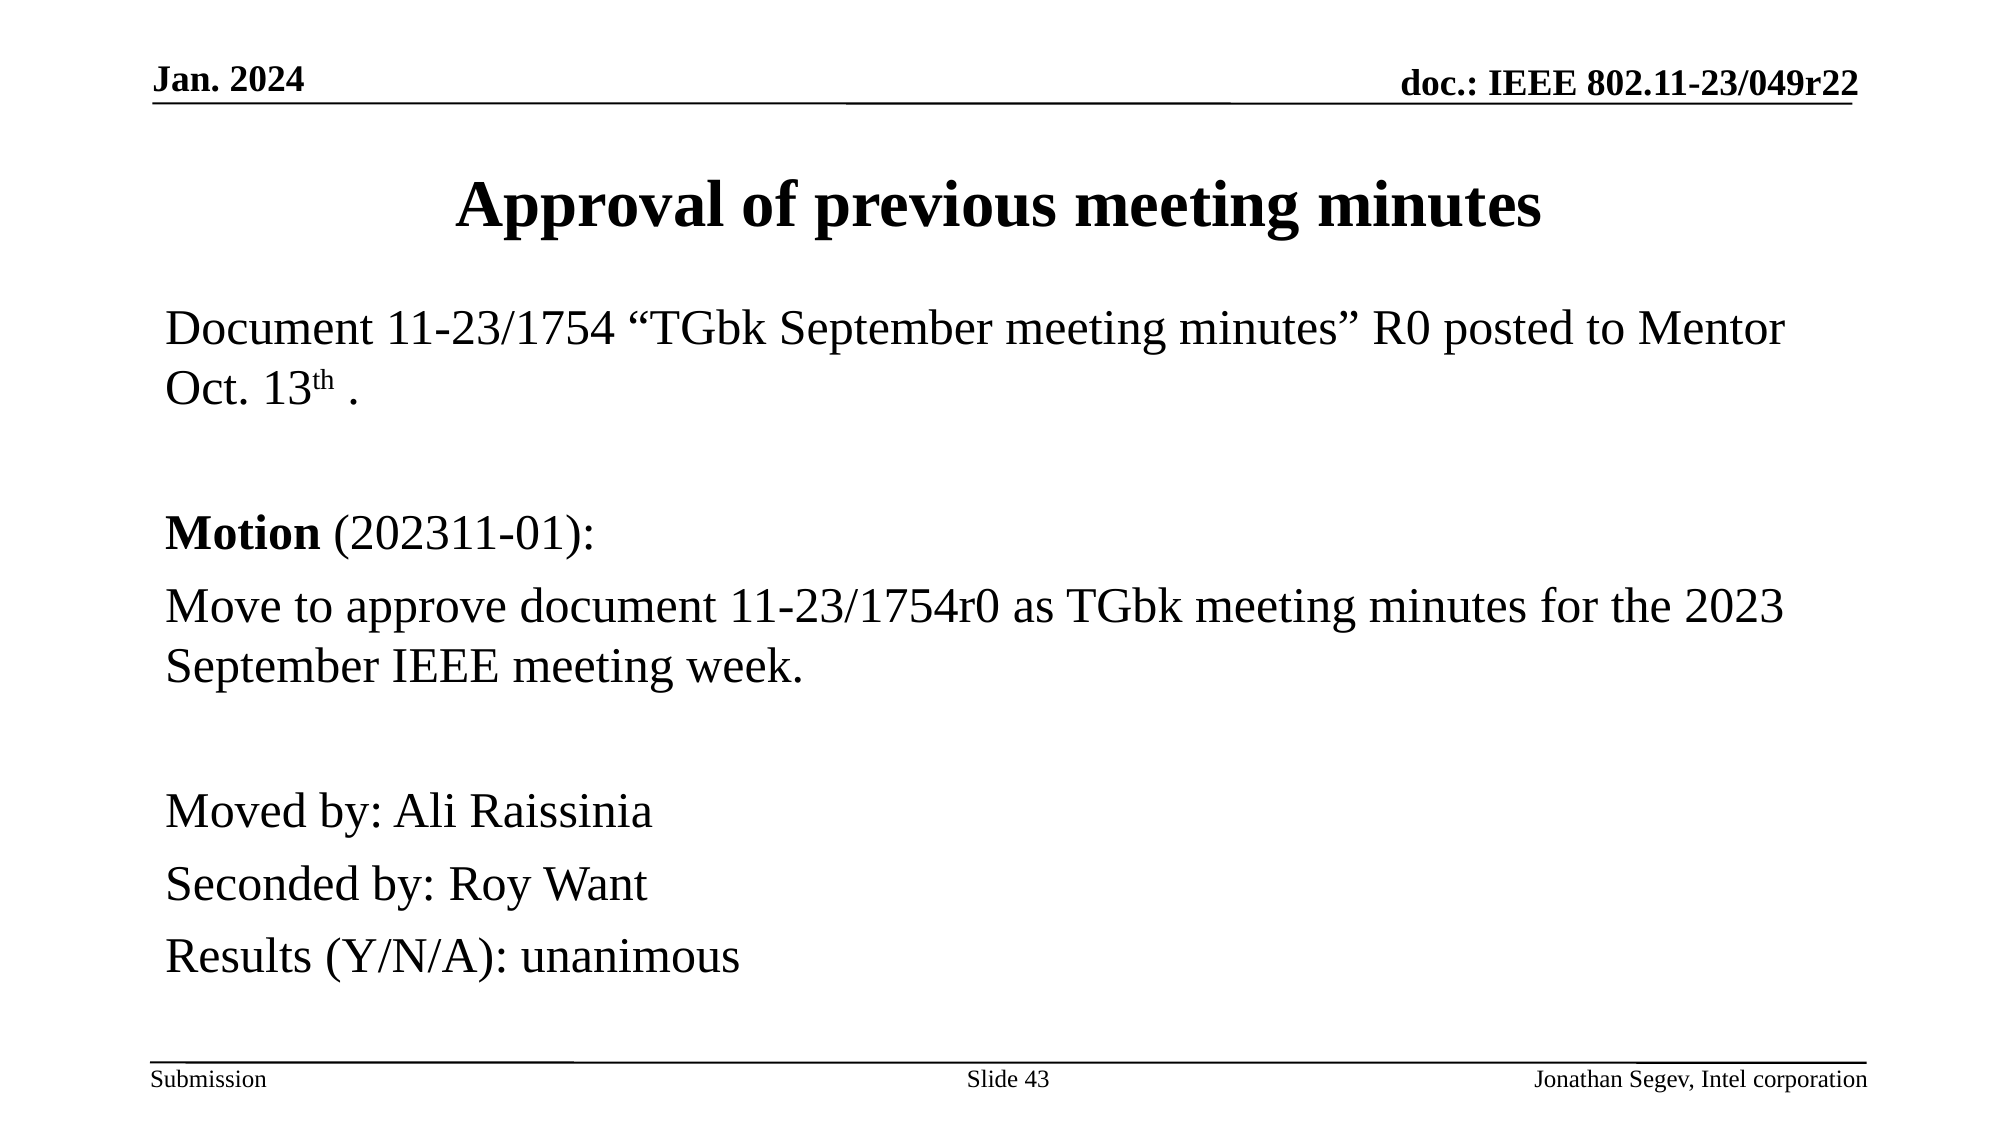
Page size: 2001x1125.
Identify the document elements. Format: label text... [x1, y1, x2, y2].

list Document 11-23/1754 “TGbk September meeting minutes” R0 posted to Mentor Oct. 13th . Motion (202311-01): Move to approve document 11-23/1754r0 as TGbk meeting minutes for the 2023 September IEEE meeting week. Moved by: Ali Raissinia Seconded by: Roy Want Results (Y/N/A): unanimous [149, 286, 1850, 1000]
title Approval of previous meeting minutes [149, 112, 1850, 286]
footer Jonathan Segev, Intel corporation [1171, 1061, 1869, 1093]
slide_number Slide 43 [950, 1061, 1067, 1123]
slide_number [152, 54, 563, 100]
